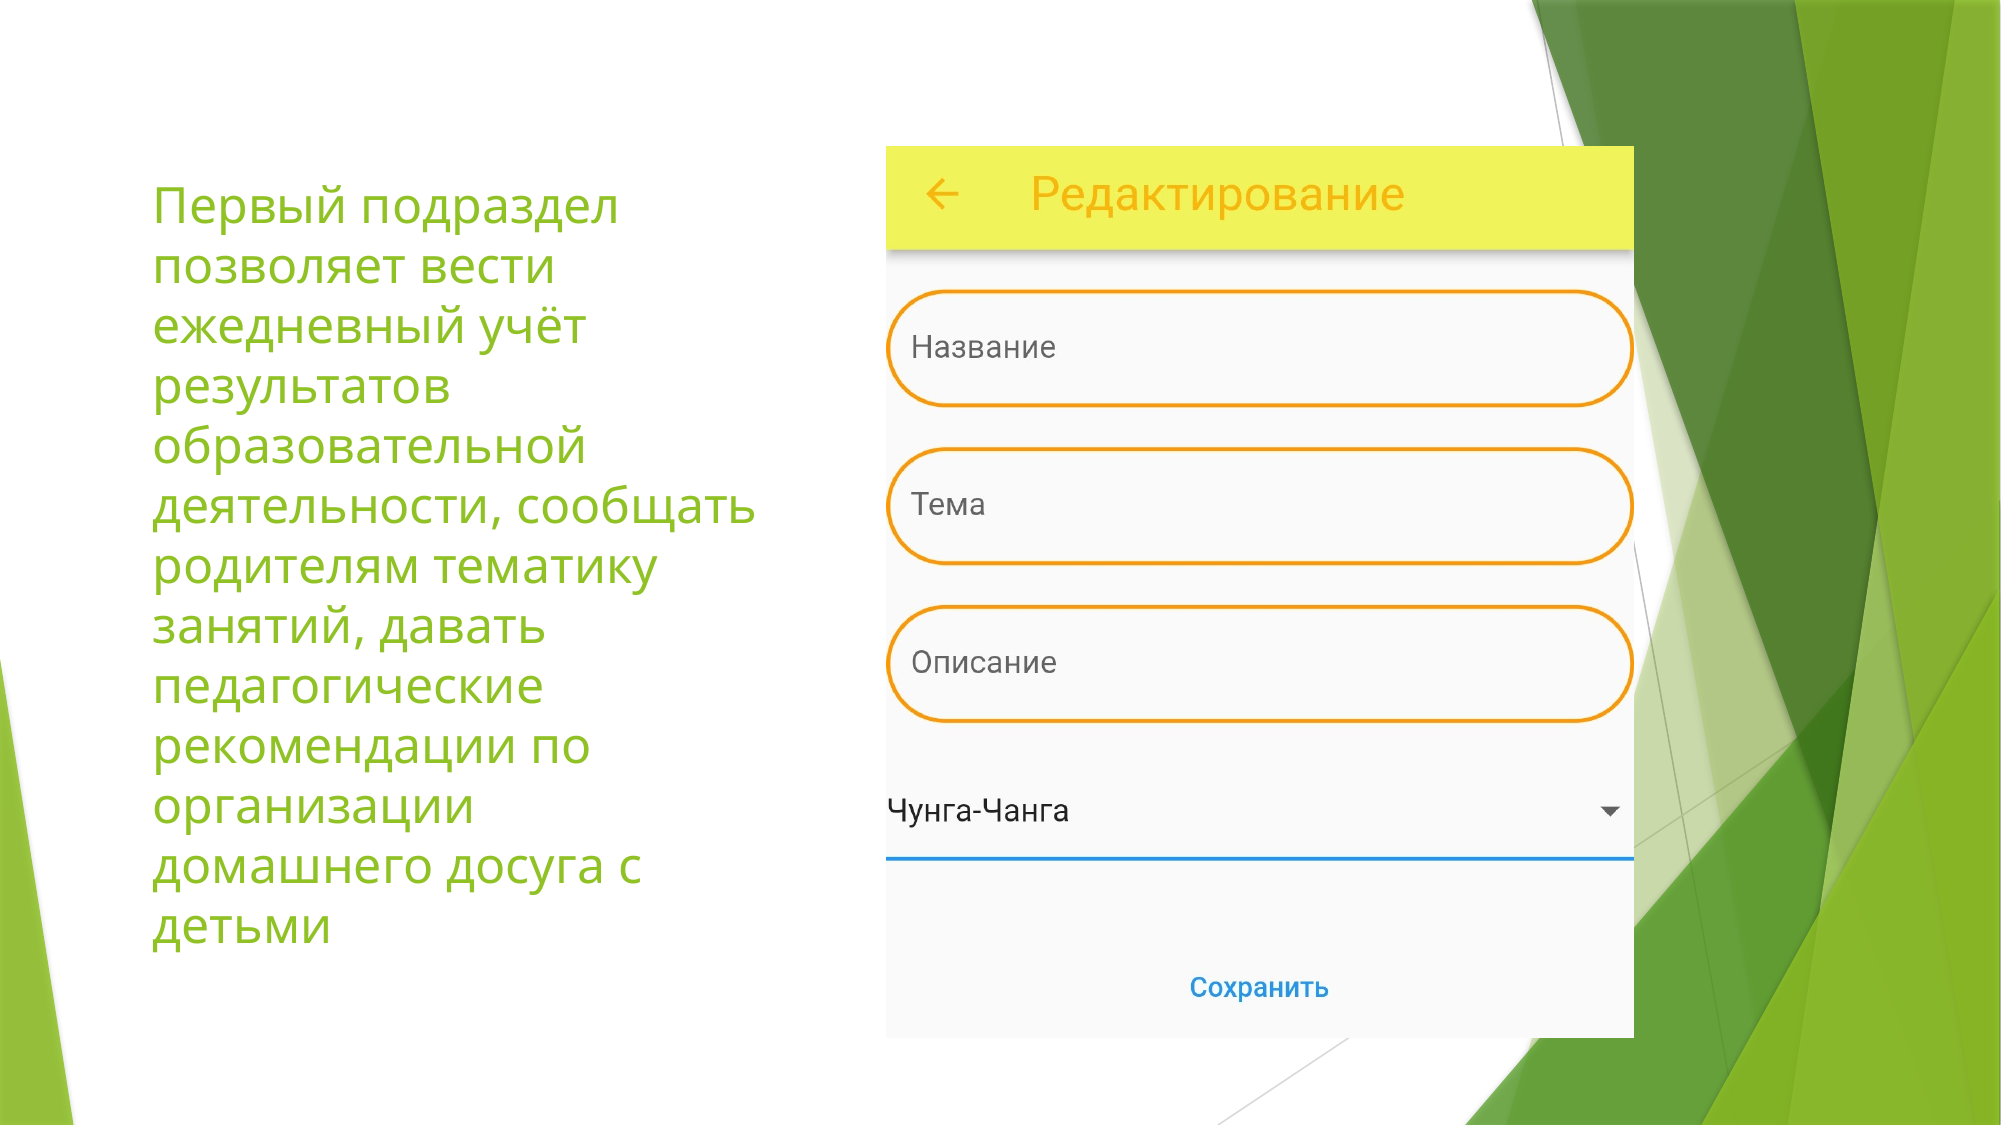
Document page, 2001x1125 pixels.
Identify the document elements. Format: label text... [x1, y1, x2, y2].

title Первый подраздел позволяет вести ежедневный учёт результатов образовательной деятельности, сообщать родителям тематику занятий, давать педагогические рекомендации по организации домашнего досуга с детьми [137, 75, 783, 962]
picture [885, 146, 1634, 1038]
